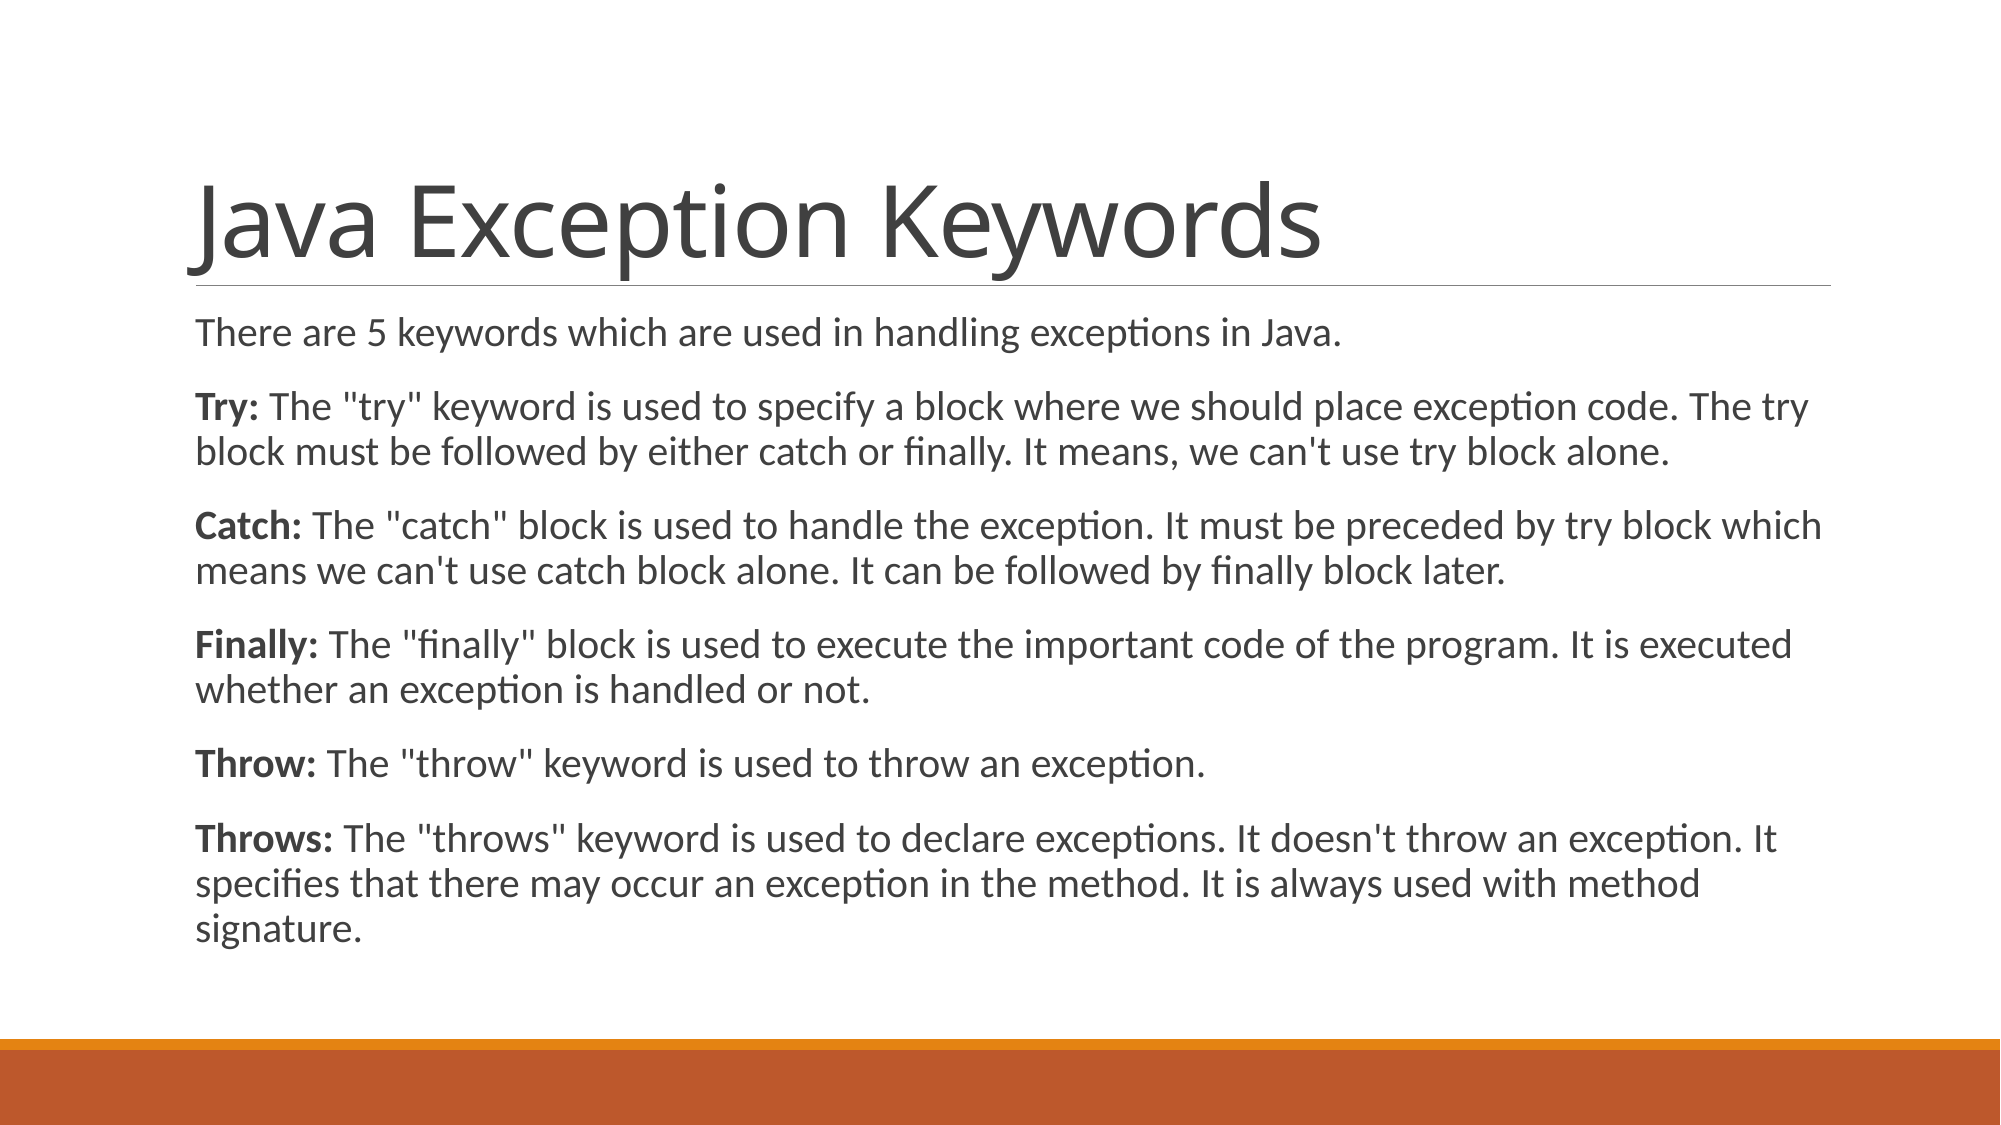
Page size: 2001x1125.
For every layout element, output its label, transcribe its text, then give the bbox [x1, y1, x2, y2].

title Java Exception Keywords [180, 47, 1830, 285]
list There are 5 keywords which are used in handling exceptions in Java. Try: The "try" keyword is used to specify a block where we should place exception code. The try block must be followed by either catch or finally. It means, we can't use try block alone. Catch: The "catch" block is used to handle the exception. It must be preceded by try block which means we can't use catch block alone. It can be followed by finally block later. Finally: The "finally" block is used to execute the important code of the program. It is executed whether an exception is handled or not. Throw: The "throw" keyword is used to throw an exception. Throws: The "throws" keyword is used to declare exceptions. It doesn't throw an exception. It specifies that there may occur an exception in the method. It is always used with method signature. [180, 302, 1830, 963]
